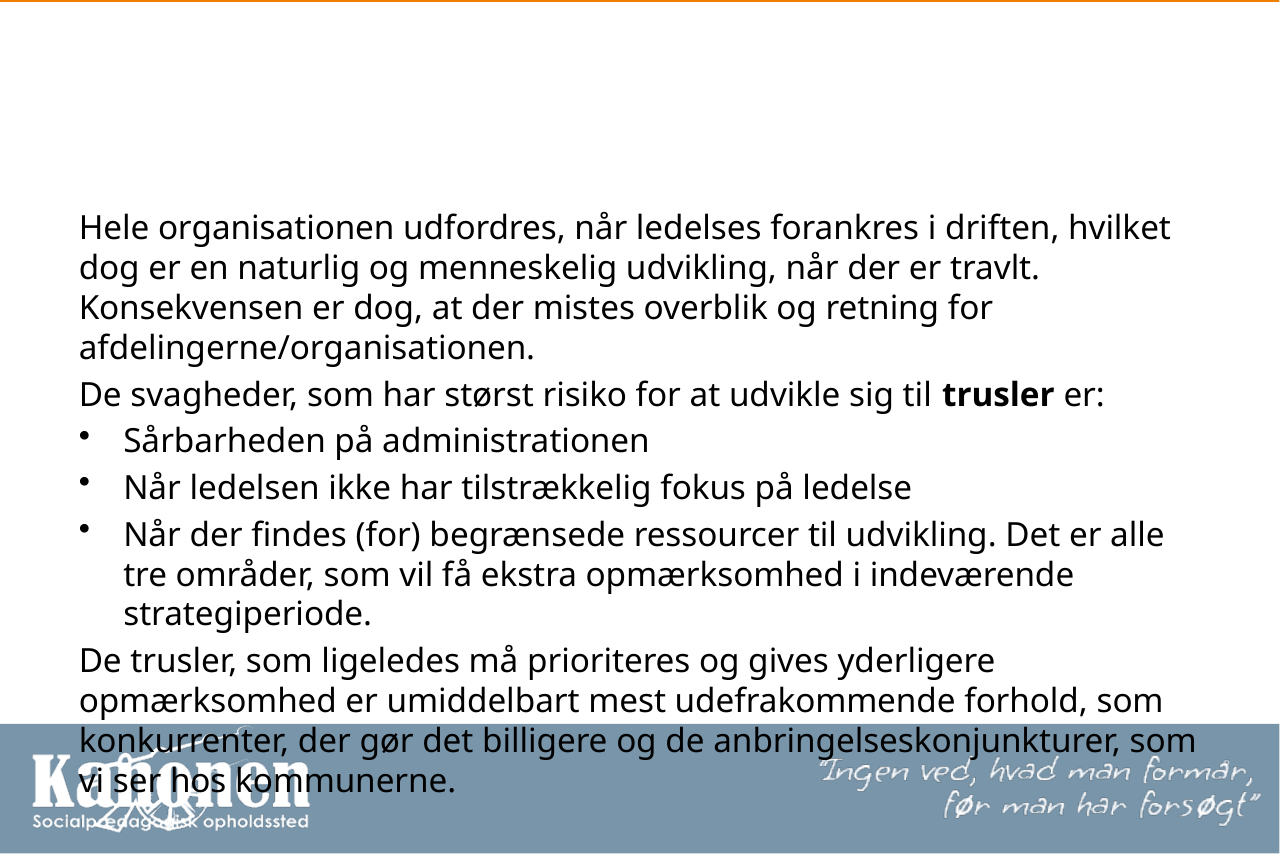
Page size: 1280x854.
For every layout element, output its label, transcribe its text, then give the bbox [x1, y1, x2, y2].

list Hele organisationen udfordres, når ledelses forankres i driften, hvilket dog er en naturlig og menneskelig udvikling, når der er travlt. Konsekvensen er dog, at der mistes overblik og retning for afdelingerne/organisationen. De svagheder, som har størst risiko for at udvikle sig til trusler er: Sårbarheden på administrationen Når ledelsen ikke har tilstrækkelig fokus på ledelse Når der findes (for) begrænsede ressourcer til udvikling. Det er alle tre områder, som vil få ekstra opmærksomhed i indeværende strategiperiode. De trusler, som ligeledes må prioriteres og gives yderligere opmærksomhed er umiddelbart mest udefrakommende forhold, som konkurrenter, der gør det billigere og de anbringelseskonjunkturer, som vi ser hos kommunerne. [64, 199, 1216, 763]
picture [30, 723, 311, 834]
picture [819, 754, 1264, 828]
